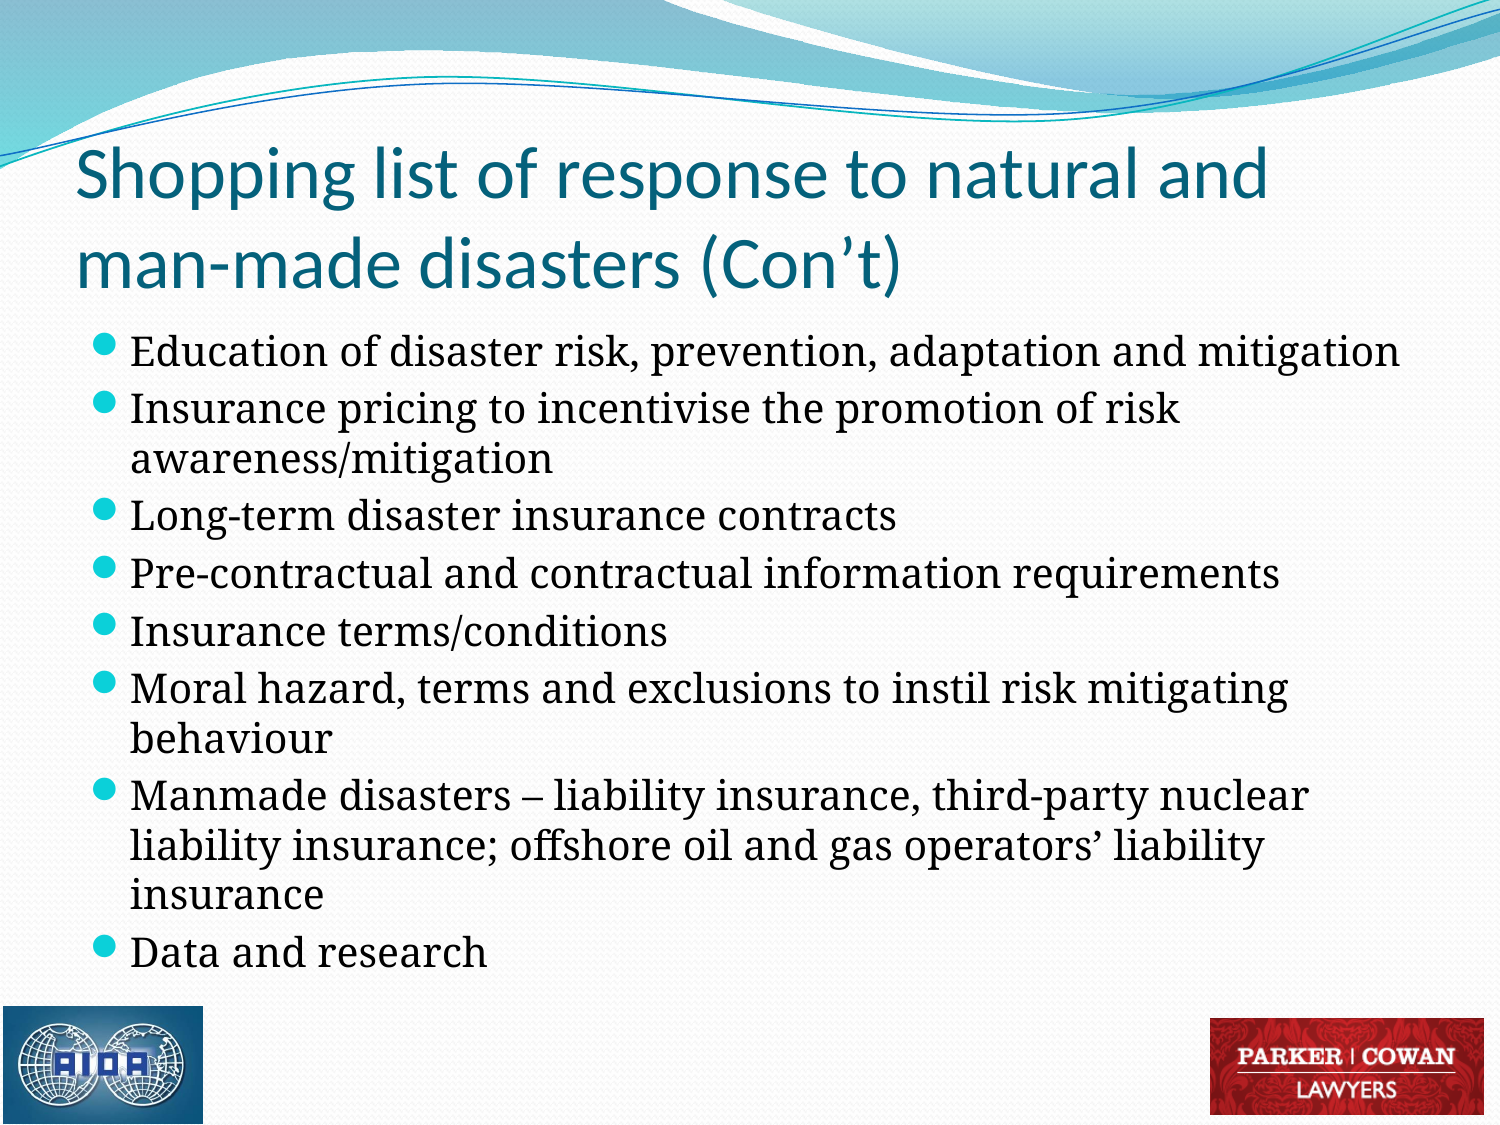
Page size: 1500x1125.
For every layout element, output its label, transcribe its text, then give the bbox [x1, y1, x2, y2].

picture [1210, 1018, 1484, 1115]
title Shopping list of response to natural and man-made disasters (Con’t) [75, 115, 1425, 303]
list Education of disaster risk, prevention, adaptation and mitigation Insurance pricing to incentivise the promotion of risk awareness/mitigation Long-term disaster insurance contracts Pre-contractual and contractual information requirements Insurance terms/conditions Moral hazard, terms and exclusions to instil risk mitigating behaviour Manmade disasters – liability insurance, third-party nuclear liability insurance; offshore oil and gas operators’ liability insurance Data and research [75, 317, 1425, 1038]
picture [3, 1006, 203, 1124]
